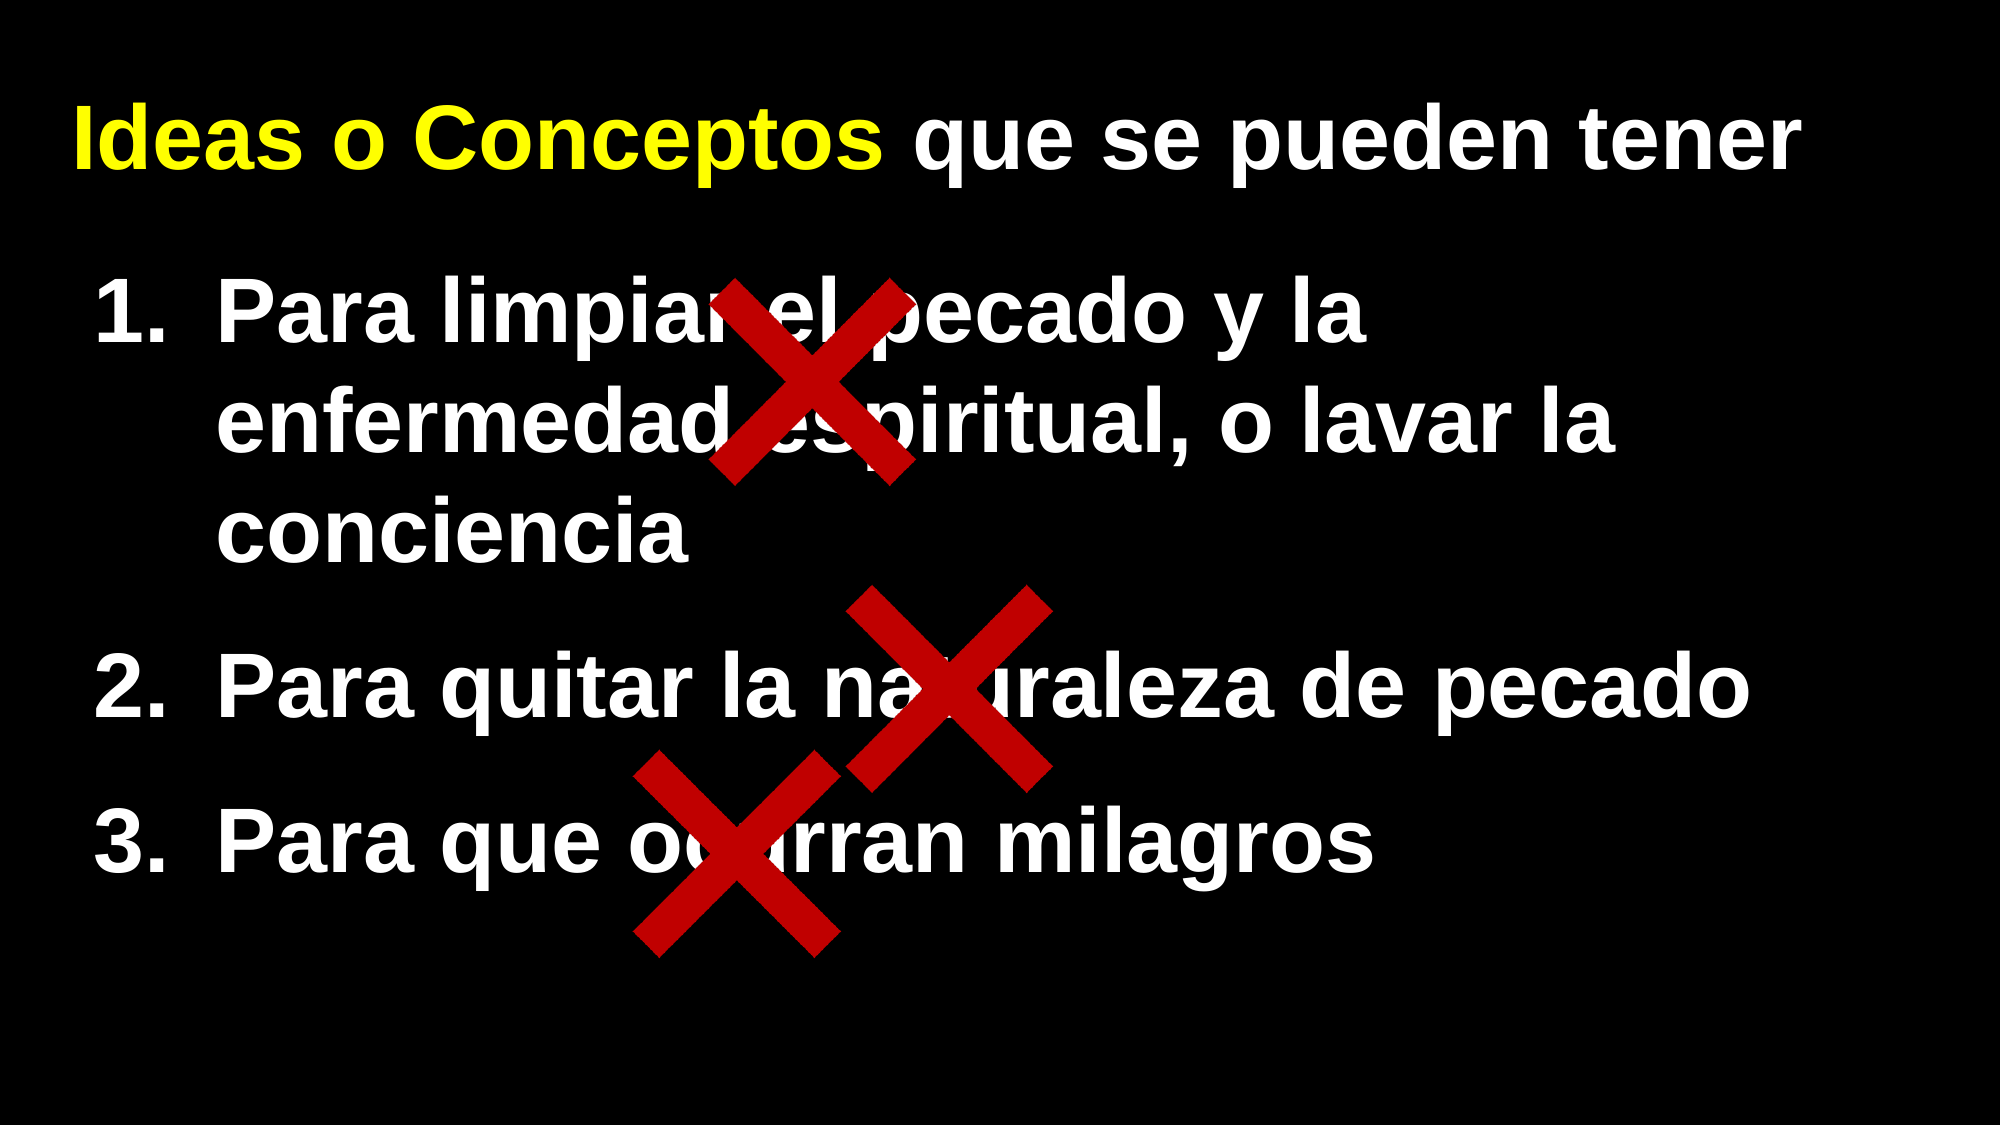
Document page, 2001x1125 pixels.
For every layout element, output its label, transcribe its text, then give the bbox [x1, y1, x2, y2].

text_box Ideas o Conceptos que se pueden tener [56, 70, 1947, 195]
picture [597, 550, 1088, 993]
picture [673, 242, 951, 520]
text_box Para limpiar el pecado y la enfermedad espiritual, o lavar la conciencia Para quitar la naturaleza de pecado Para que ocurran milagros [78, 243, 1922, 898]
